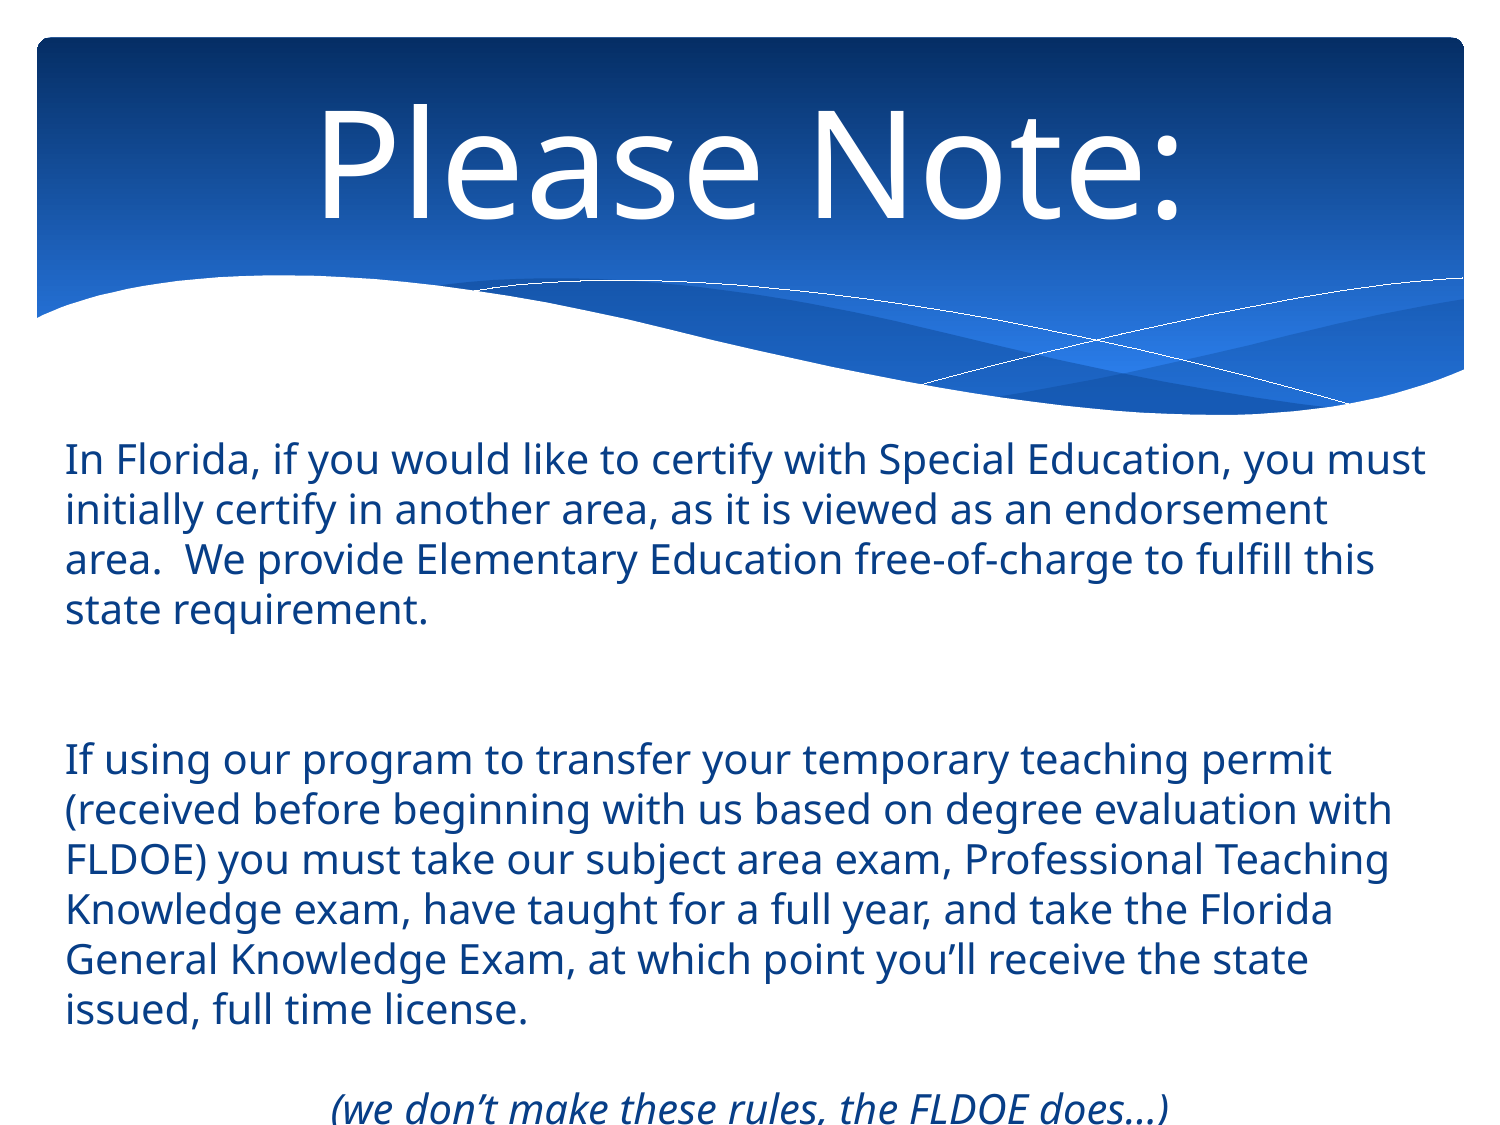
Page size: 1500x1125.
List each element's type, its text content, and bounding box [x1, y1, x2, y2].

title Please Note: [37, 55, 1463, 261]
text_box In Florida, if you would like to certify with Special Education, you must initially certify in another area, as it is viewed as an endorsement area. We provide Elementary Education free-of-charge to fulfill this state requirement. If using our program to transfer your temporary teaching permit (received before beginning with us based on degree evaluation with FLDOE) you must take our subject area exam, Professional Teaching Knowledge exam, have taught for a full year, and take the Florida General Knowledge Exam, at which point you’ll receive the state issued, full time license. (we don’t make these rules, the FLDOE does…) [50, 425, 1450, 1125]
